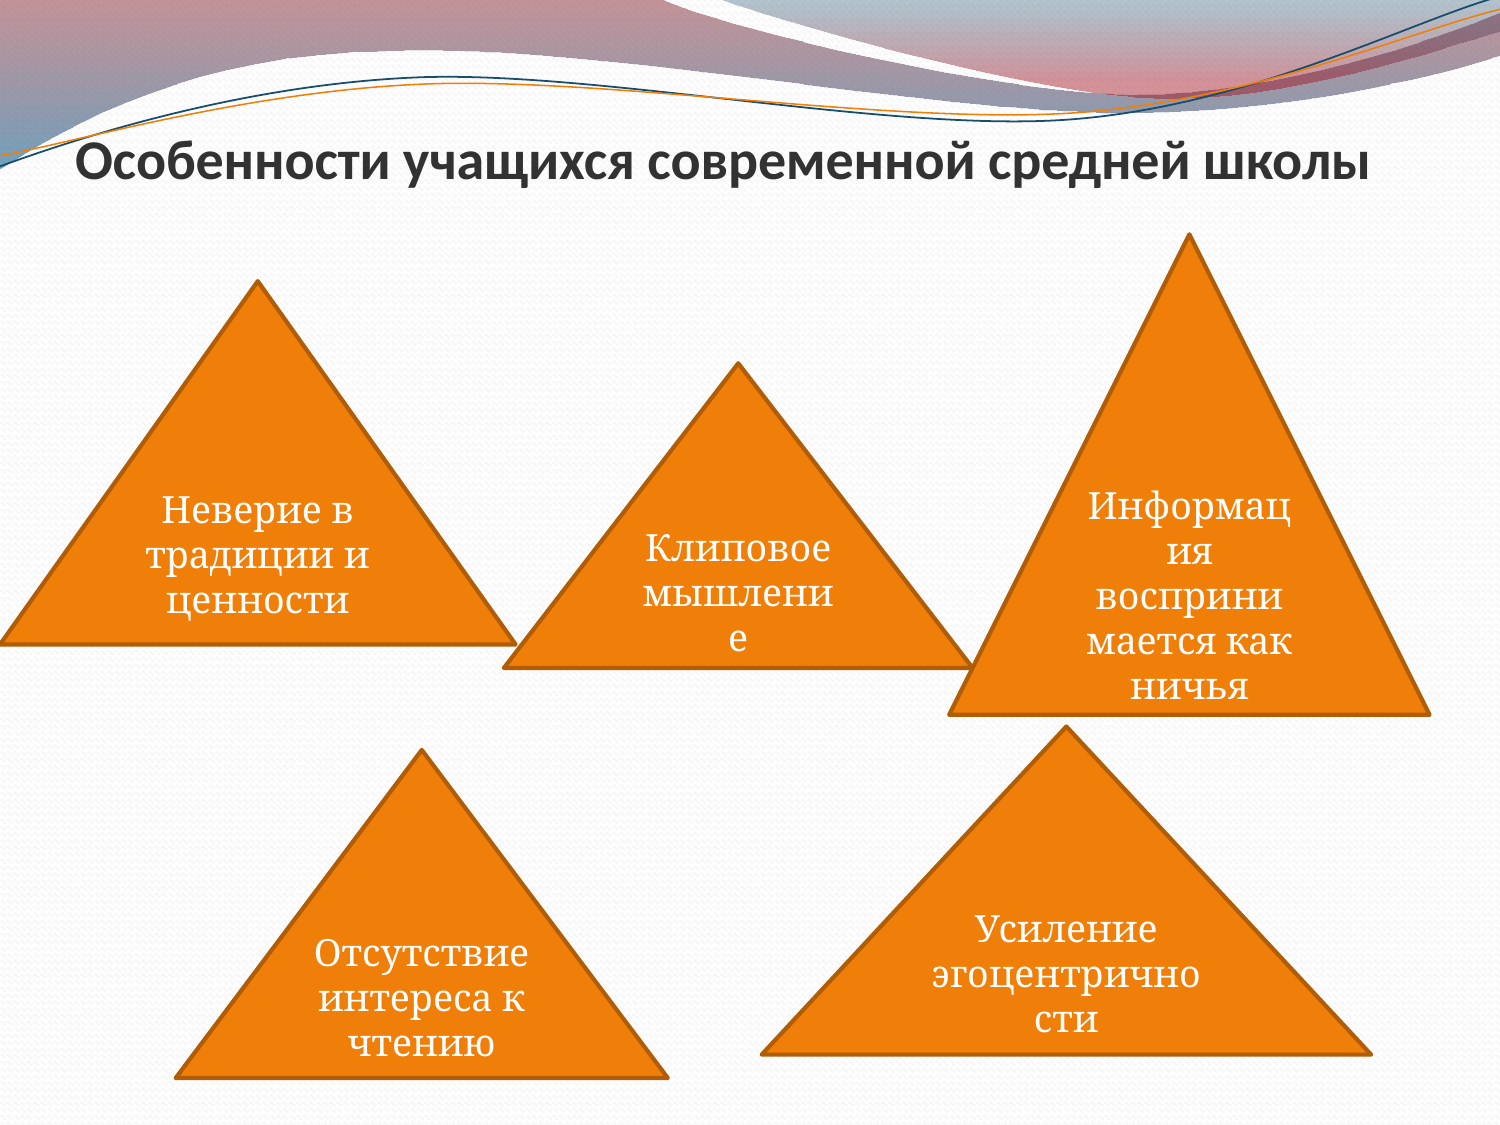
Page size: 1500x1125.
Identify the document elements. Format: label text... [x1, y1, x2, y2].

text_box Отсутствие интереса к чтению [173, 747, 670, 1081]
text_box Неверие в традиции и ценности [0, 279, 518, 647]
title Особенности учащихся современной средней школы [75, 115, 1438, 258]
text_box Усиление эгоцентричности [759, 724, 1374, 1057]
text_box Клиповое мышление [501, 361, 972, 671]
text_box Информация воспринимается как ничья [947, 232, 1432, 717]
